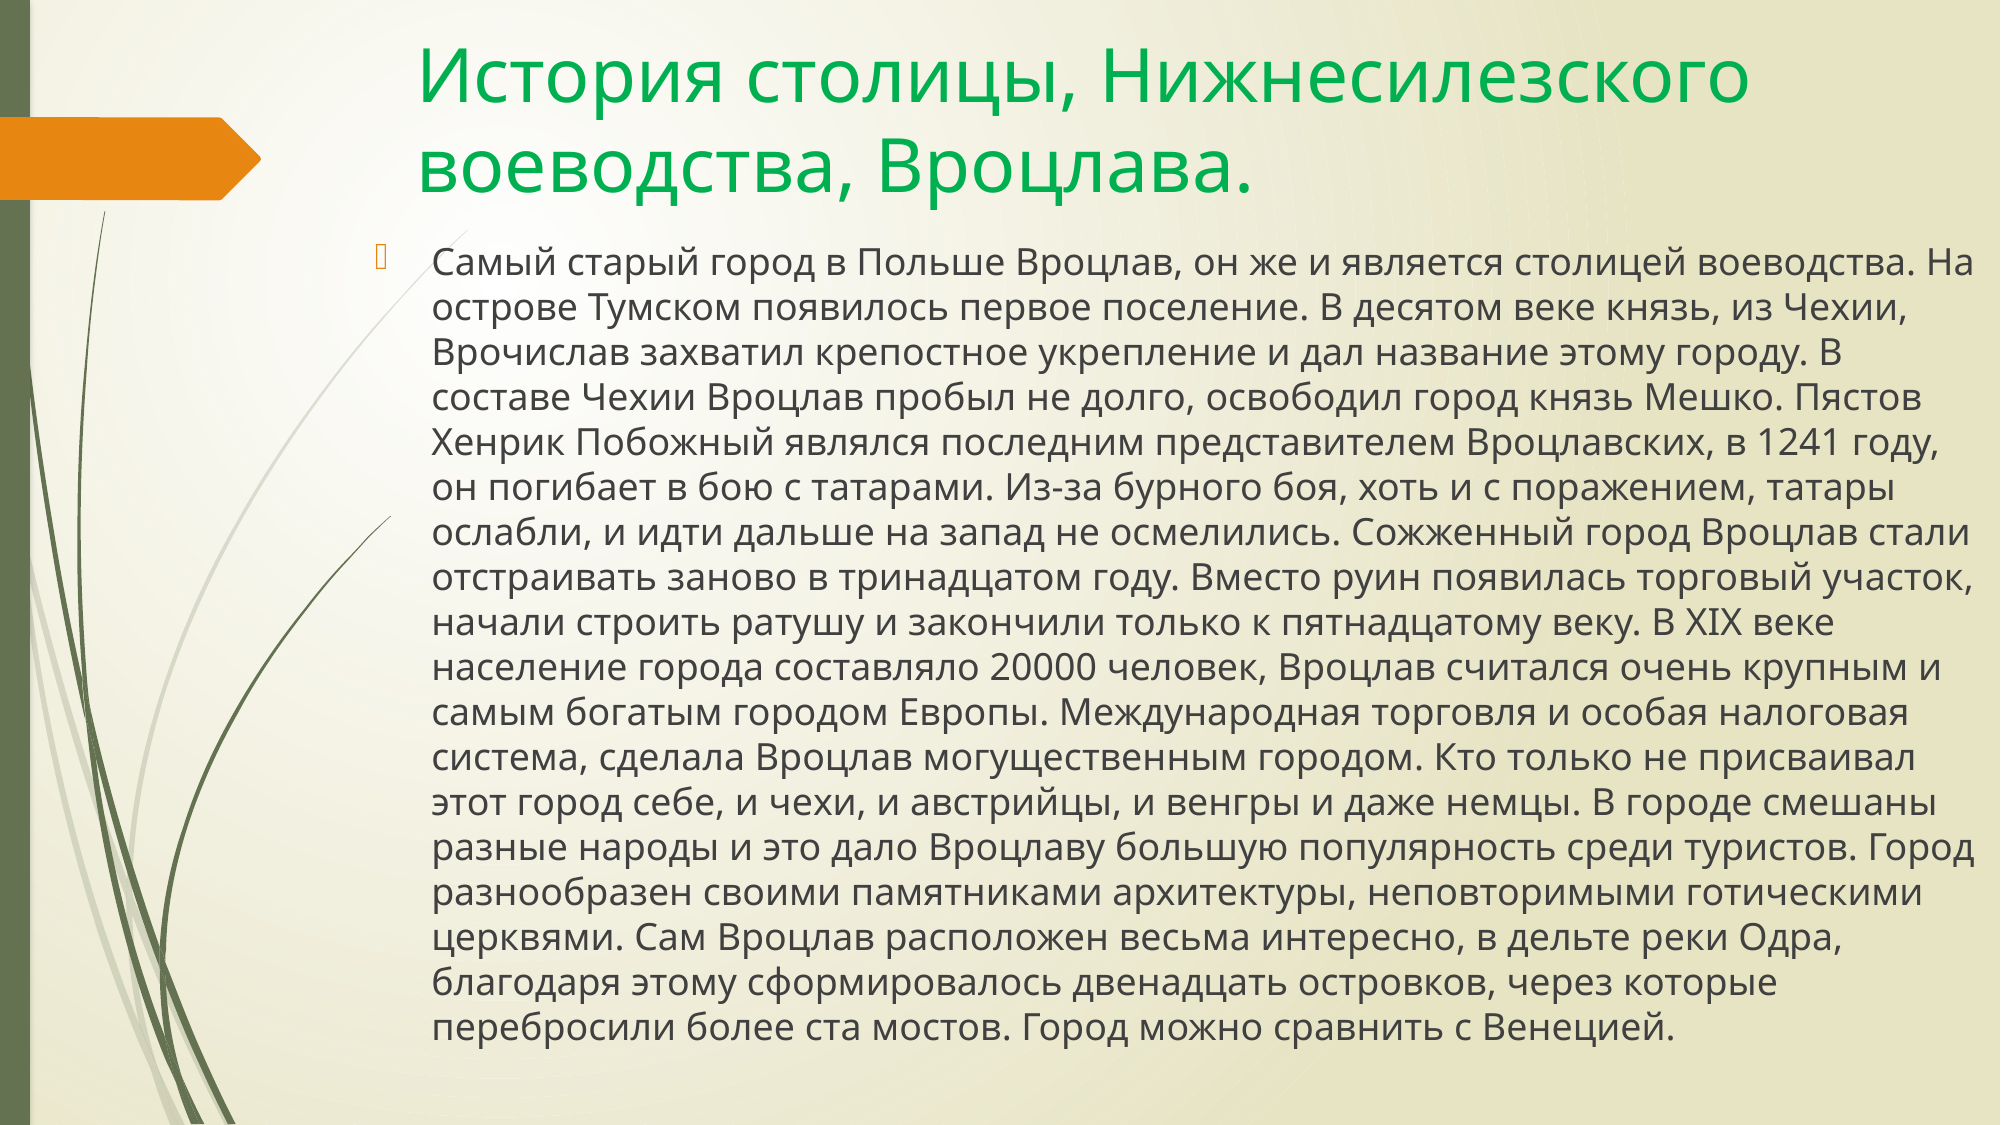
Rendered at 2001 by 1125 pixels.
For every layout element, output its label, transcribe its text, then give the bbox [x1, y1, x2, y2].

title История столицы, Нижнесилезского воеводства, Вроцлава. [401, 20, 1864, 230]
list Самый старый город в Польше Вроцлав, он же и является столицей воеводства. На острове Тумском появилось первое поселение. В десятом веке князь, из Чехии, Врочислав захватил крепостное укрепление и дал название этому городу. В составе Чехии Вроцлав пробыл не долго, освободил город князь Мешко. Пястов Хенрик Побожный являлся последним представителем Вроцлавских, в 1241 году, он погибает в бою с татарами. Из-за бурного боя, хоть и с поражением, татары ослабли, и идти дальше на запад не осмелились. Сожженный город Вроцлав стали отстраивать заново в тринадцатом году. Вместо руин появилась торговый участок, начали строить ратушу и закончили только к пятнадцатому веку. В XIX веке население города составляло 20000 человек, Вроцлав считался очень крупным и самым богатым городом Европы. Международная торговля и особая налоговая система, сделала Вроцлав могущественным городом. Кто только не присваивал этот город себе, и чехи, и австрийцы, и венгры и даже немцы. В городе смешаны разные народы и это дало Вроцлаву большую популярность среди туристов. Город разнообразен своими памятниками архитектуры, неповторимыми готическими церквями. Сам Вроцлав расположен весьма интересно, в дельте реки Одра, благодаря этому сформировалось двенадцать островков, через которые перебросили более ста мостов. Город можно сравнить с Венецией. [359, 230, 2000, 1104]
